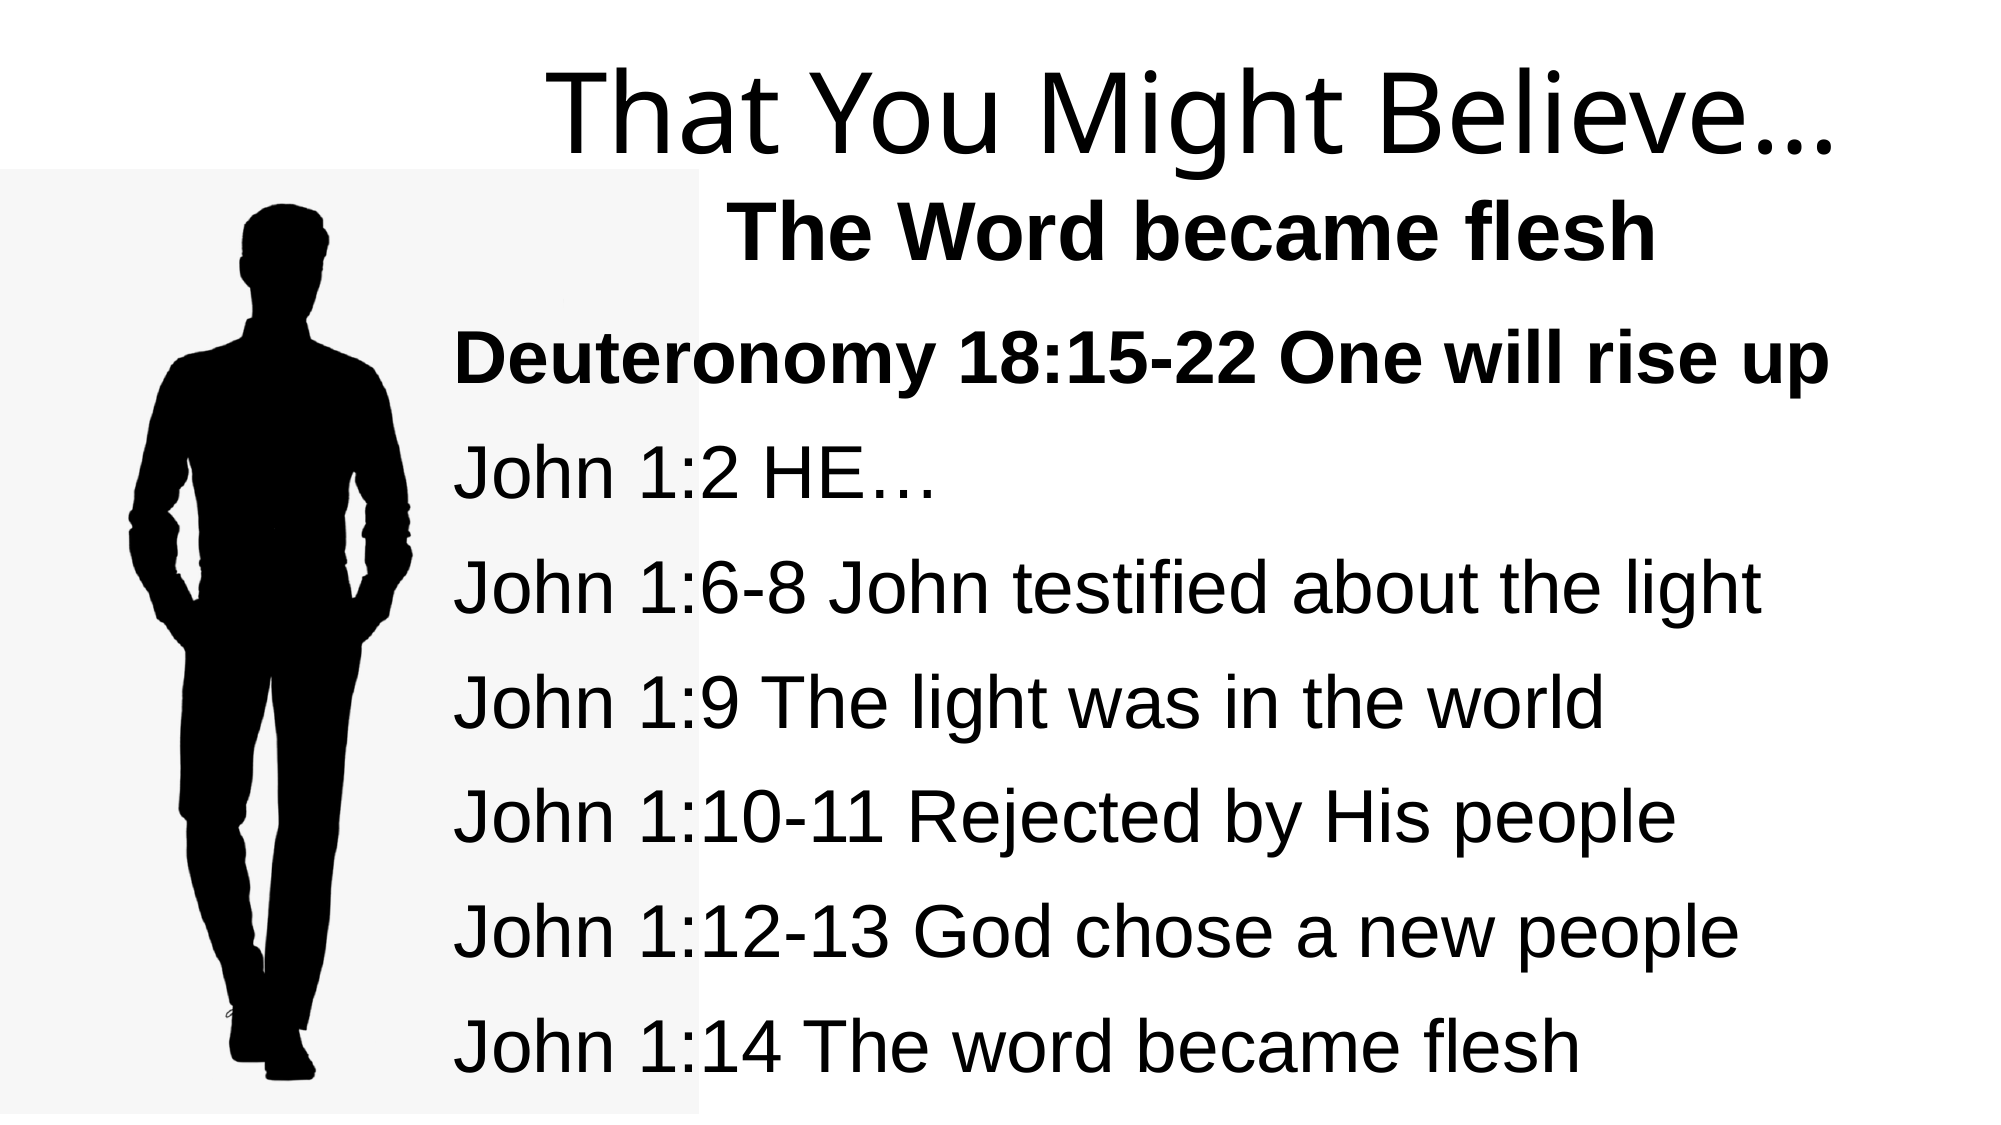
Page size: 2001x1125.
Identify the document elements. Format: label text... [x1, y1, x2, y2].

text_box That You Might Believe… [285, 33, 2000, 184]
picture [0, 169, 699, 1114]
text_box Deuteronomy 18:15-22 One will rise up John 1:2 HE… John 1:6-8 John testified about the light John 1:9 The light was in the world John 1:10-11 Rejected by His people John 1:12-13 God chose a new people John 1:14 The word became flesh [699, 300, 1947, 1096]
text_box The Word became flesh [699, 169, 1990, 285]
